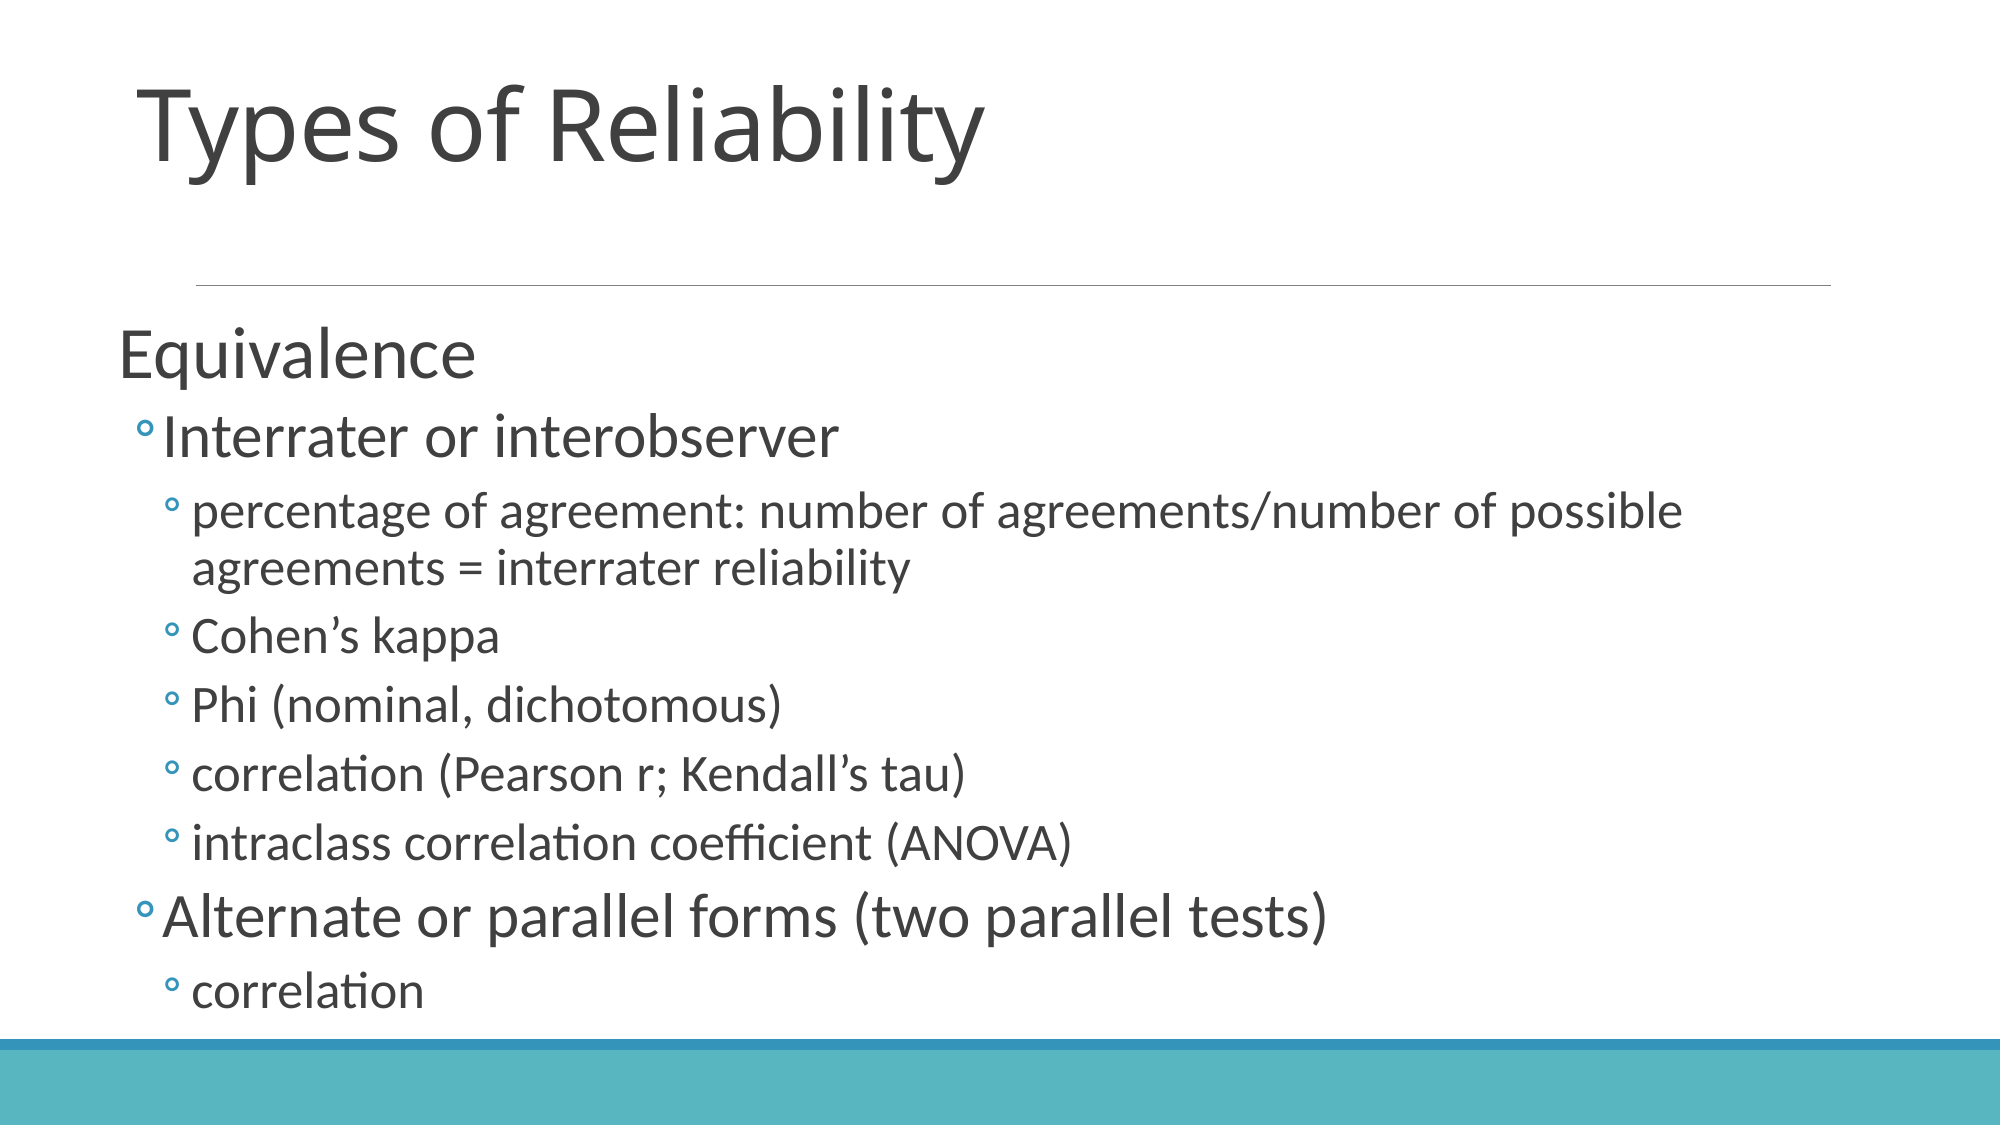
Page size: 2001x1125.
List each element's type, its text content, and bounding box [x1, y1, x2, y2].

list Equivalence Interrater or interobserver percentage of agreement: number of agreements/number of possible agreements = interrater reliability Cohen’s kappa Phi (nominal, dichotomous) correlation (Pearson r; Kendall’s tau) intraclass correlation coefficient (ANOVA) Alternate or parallel forms (two parallel tests) correlation [83, 305, 1900, 1038]
title Types of Reliability [116, 37, 1817, 225]
